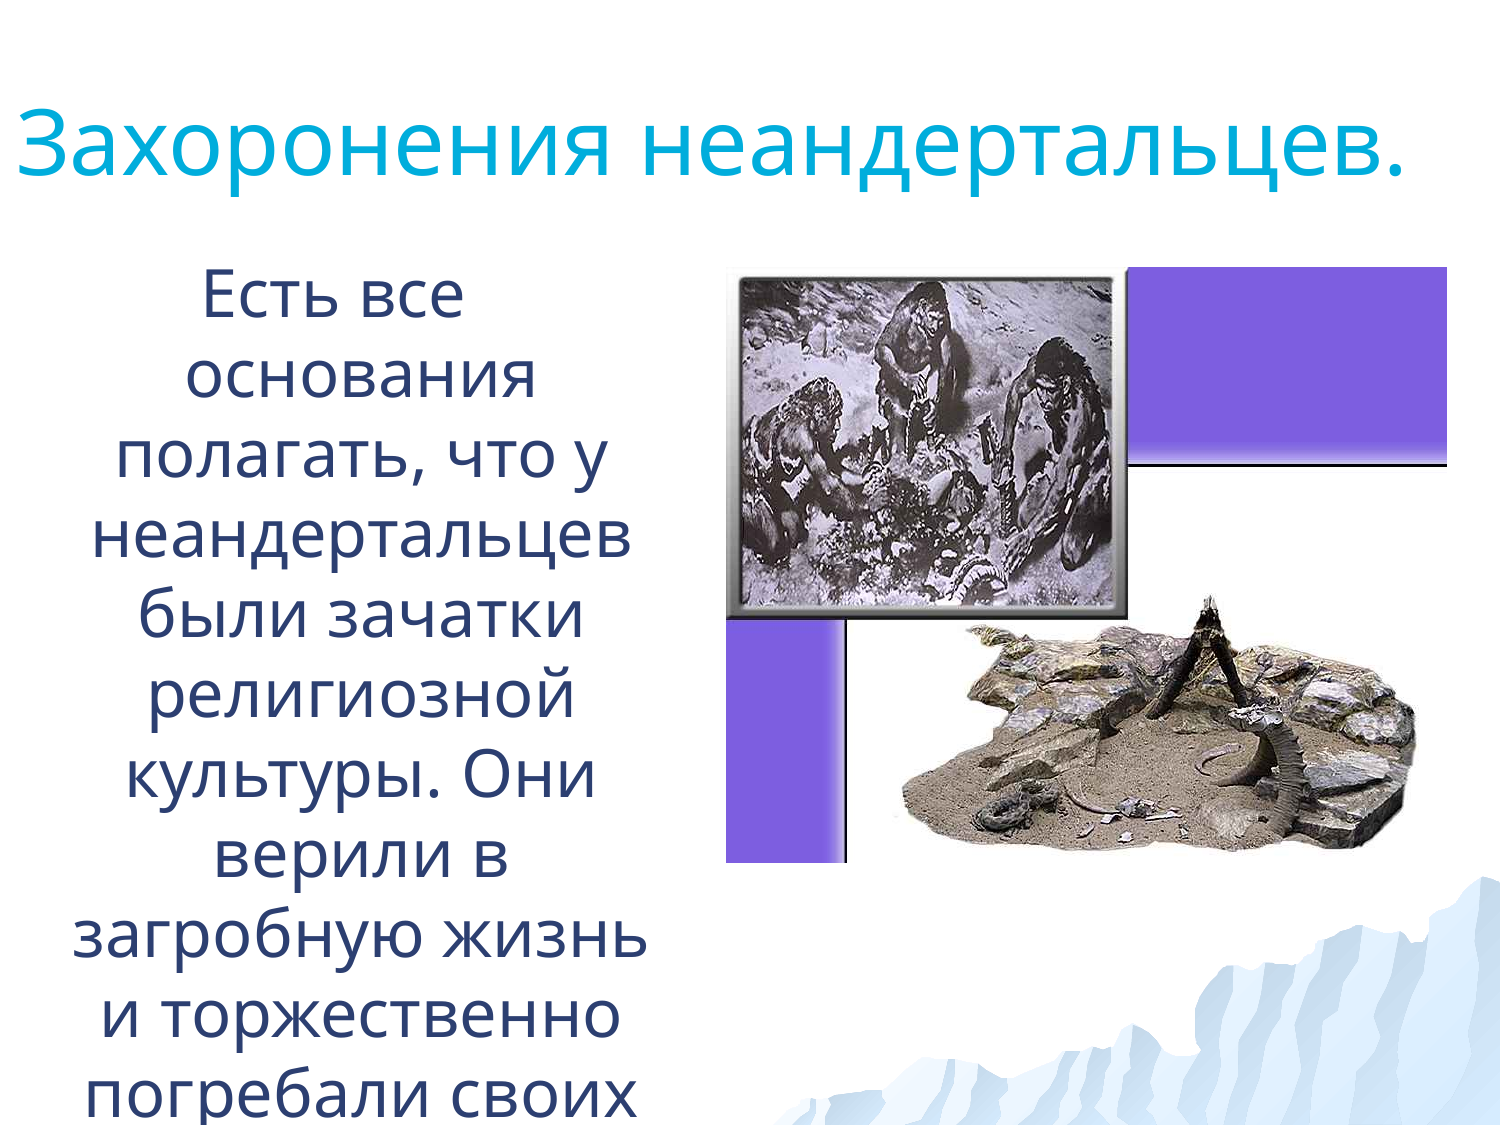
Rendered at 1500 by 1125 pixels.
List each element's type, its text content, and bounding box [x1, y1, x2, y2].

title Захоронения неандертальцев. [0, 45, 1426, 233]
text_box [726, 266, 1448, 863]
list Есть все основания полагать, что у неандертальцев были зачатки религиозной культуры. Они верили в загробную жизнь и торжественно погребали своих умерших собратьев. [0, 243, 668, 987]
